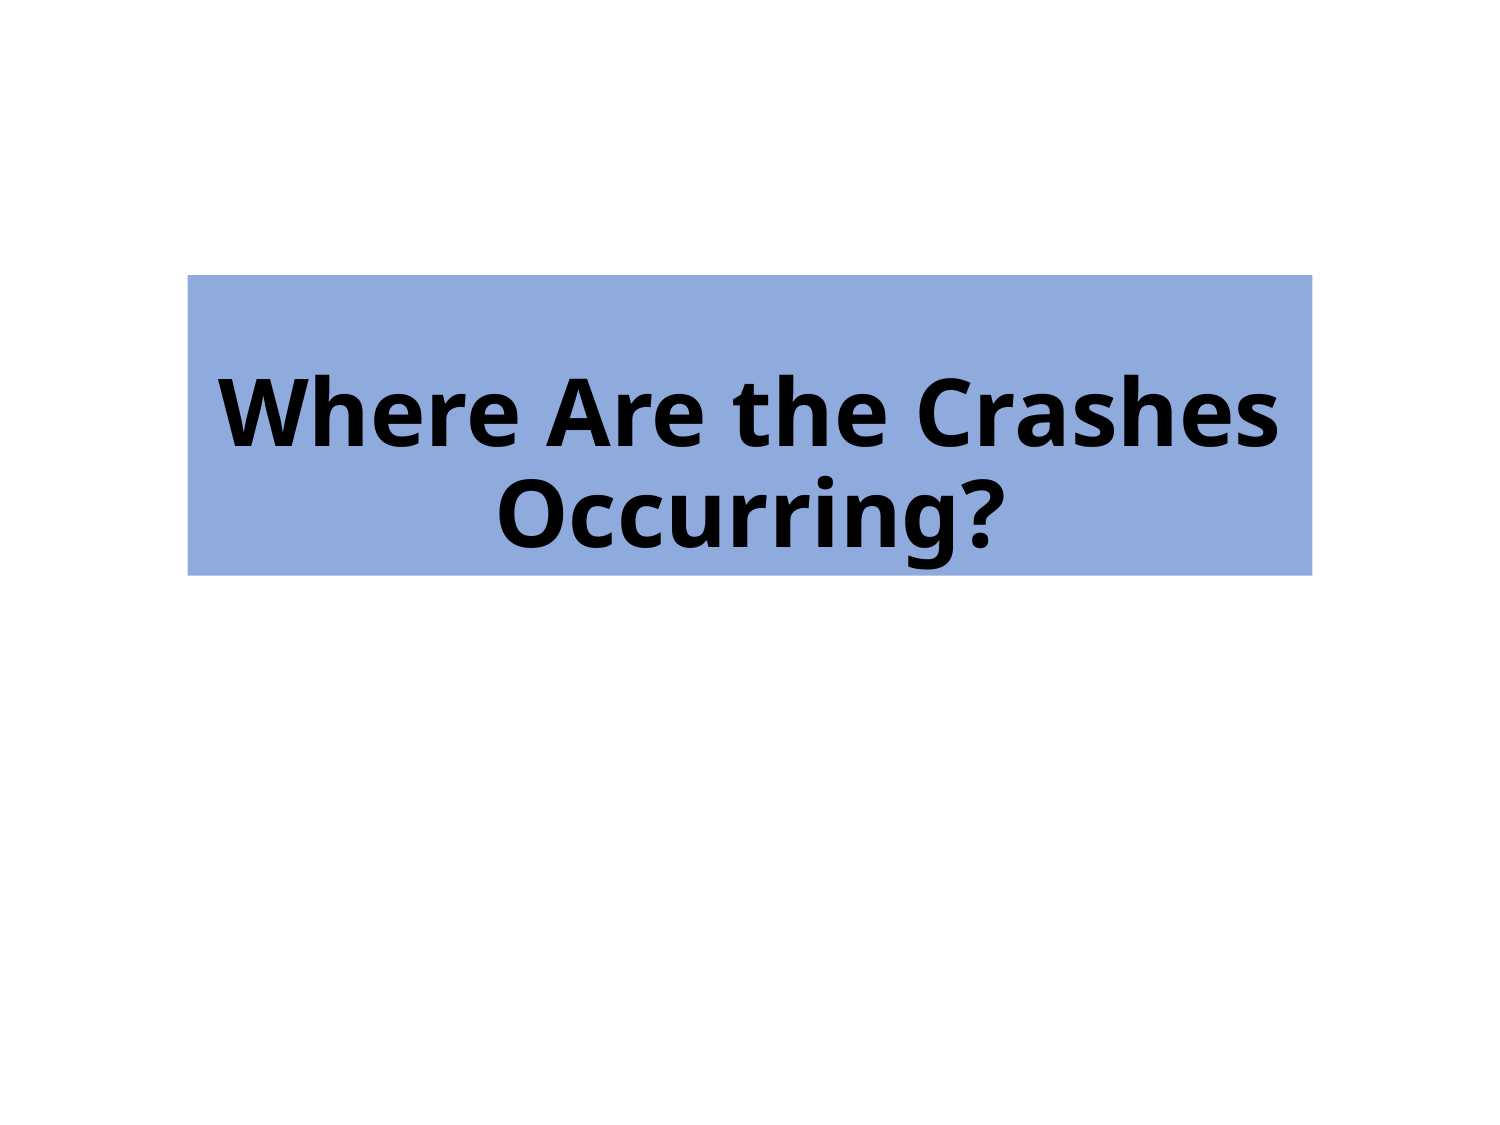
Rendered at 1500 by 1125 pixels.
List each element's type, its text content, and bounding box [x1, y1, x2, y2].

title Where Are the Crashes Occurring? [187, 275, 1313, 576]
